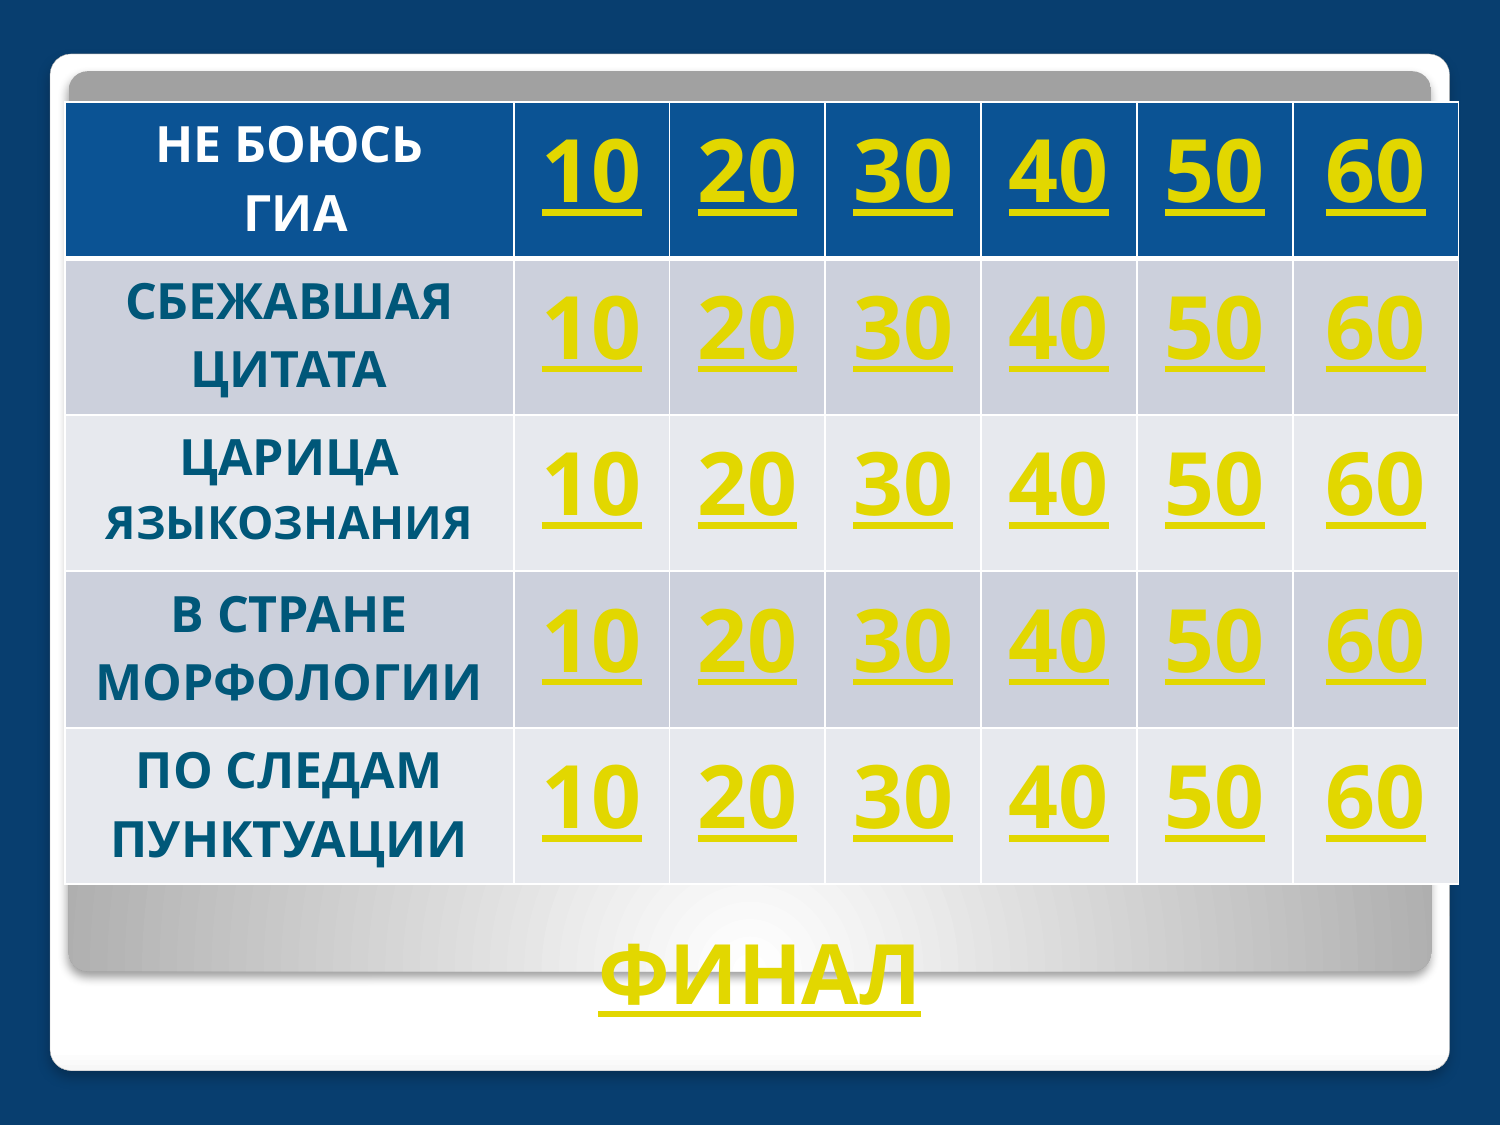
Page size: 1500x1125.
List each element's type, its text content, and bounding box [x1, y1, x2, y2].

table_cell 50 [1138, 729, 1292, 883]
table_cell 10 [515, 729, 669, 883]
table_header 30 [826, 103, 980, 256]
table_cell В СТРАНЕ МОРФОЛОГИИ [66, 572, 513, 727]
title ФИНАЛ [88, 885, 1431, 1043]
table_header 60 [1294, 103, 1458, 256]
table_cell 40 [982, 572, 1136, 727]
table_cell 40 [982, 261, 1136, 414]
table_header 10 [515, 103, 669, 256]
table_cell 20 [670, 416, 824, 570]
table_cell 10 [515, 416, 669, 570]
table_cell 60 [1294, 729, 1458, 883]
table_cell 50 [1138, 572, 1292, 727]
table_cell 50 [1138, 261, 1292, 414]
table_cell 20 [670, 729, 824, 883]
table_cell 60 [1294, 416, 1458, 570]
table_cell 60 [1294, 572, 1458, 727]
table_cell 30 [826, 261, 980, 414]
table_cell 30 [826, 729, 980, 883]
table_cell ПО СЛЕДАМ ПУНКТУАЦИИ [66, 729, 513, 883]
table_cell СБЕЖАВШАЯ ЦИТАТА [66, 261, 513, 414]
table_cell 30 [826, 416, 980, 570]
table_cell 50 [1138, 416, 1292, 570]
table_cell 30 [826, 572, 980, 727]
table_header 20 [670, 103, 824, 256]
table_header 50 [1138, 103, 1292, 256]
table_cell 20 [670, 261, 824, 414]
table_cell 20 [670, 572, 824, 727]
table_cell 40 [982, 416, 1136, 570]
table_cell 40 [982, 729, 1136, 883]
table_header НЕ БОЮСЬ ГИА [66, 103, 513, 256]
table_cell 60 [1294, 261, 1458, 414]
table_cell 10 [515, 261, 669, 414]
table_header 40 [982, 103, 1136, 256]
table_cell ЦАРИЦА ЯЗЫКОЗНАНИЯ [66, 416, 513, 570]
table_cell 10 [515, 572, 669, 727]
